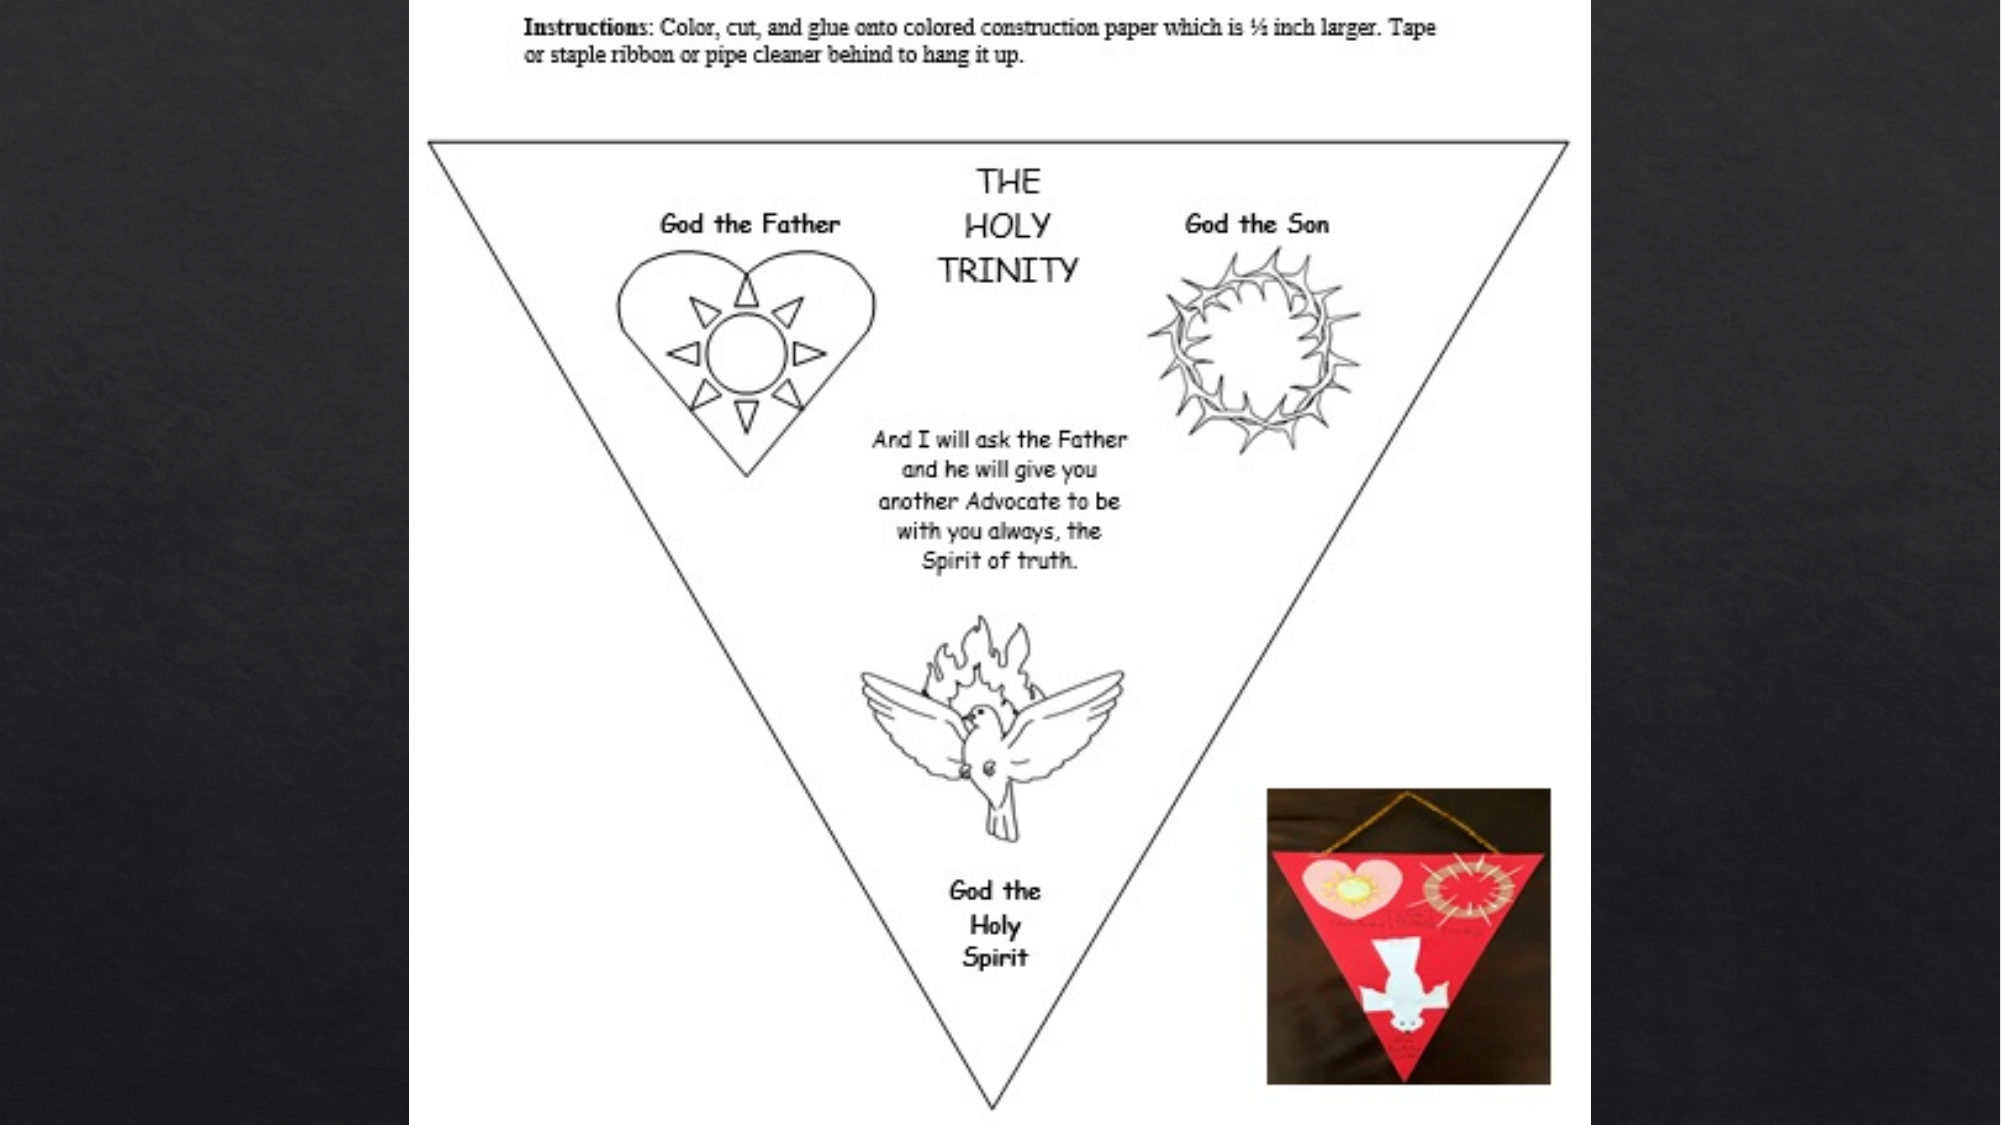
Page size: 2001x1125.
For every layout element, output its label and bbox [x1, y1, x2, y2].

picture [408, 0, 1592, 1125]
